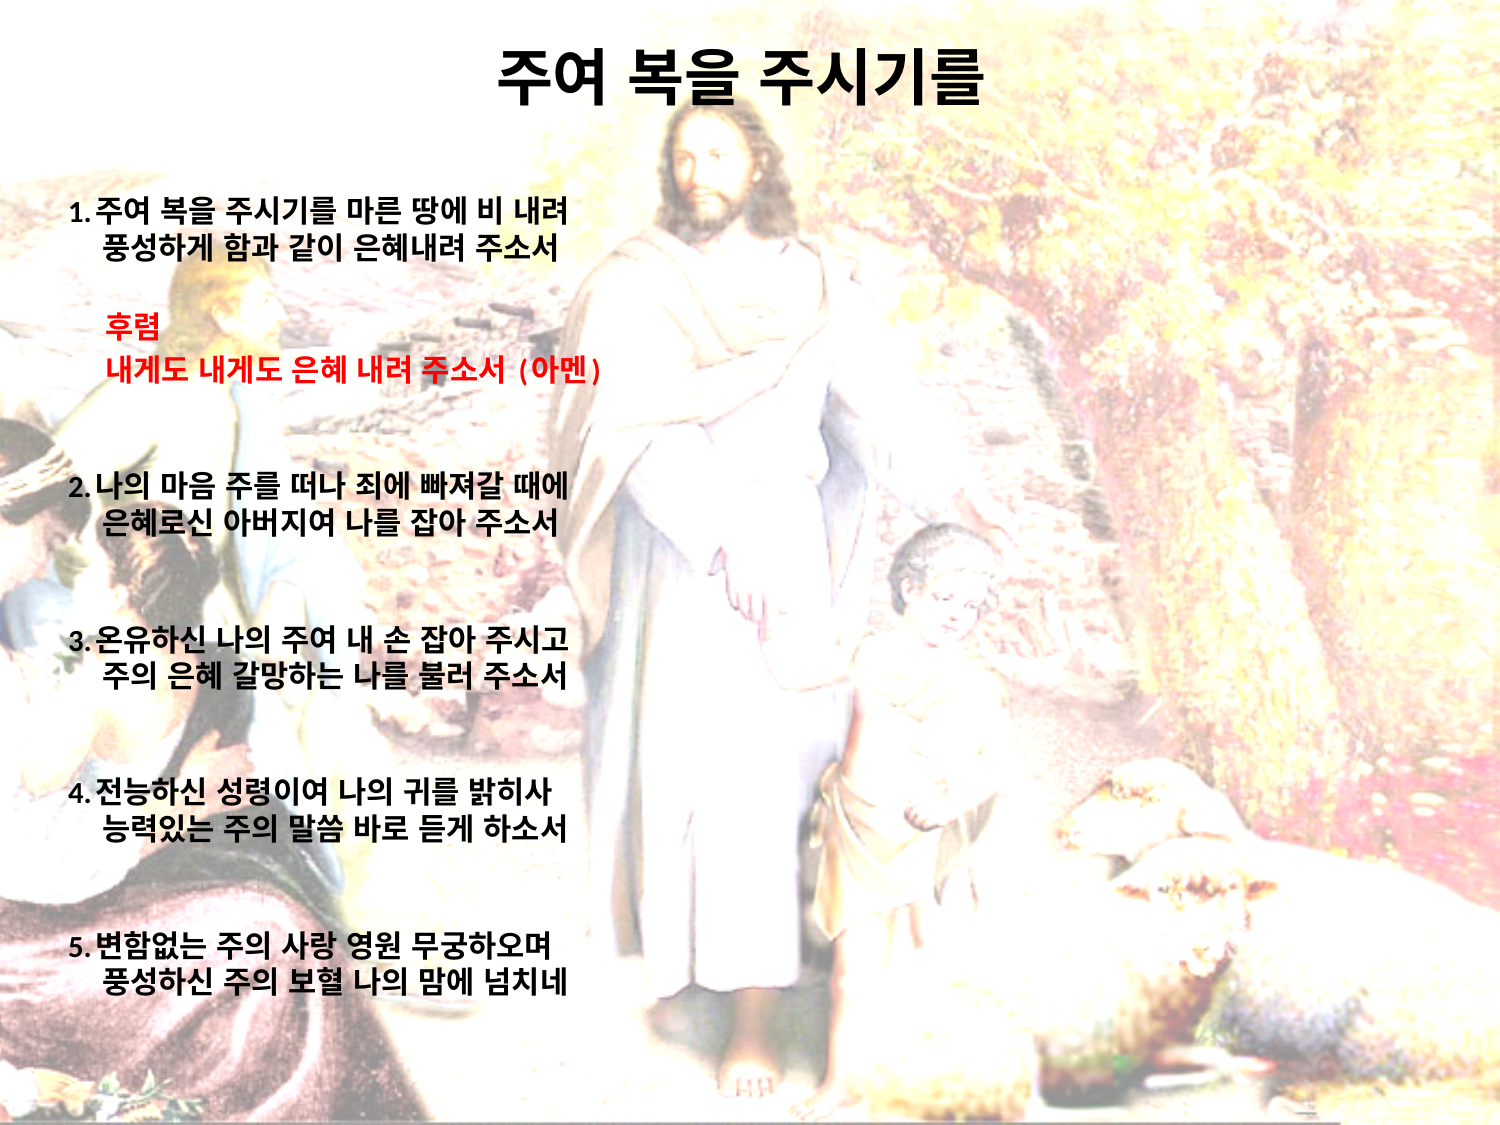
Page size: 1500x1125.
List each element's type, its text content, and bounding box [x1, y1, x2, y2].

title 주여 복을 주시기를 [466, 30, 1034, 121]
subtitle 1.주여 복을 주시기를 마른 땅에 비 내려 풍성하게 함과 같이 은혜내려 주소서 후렴 내게도 내게도 은혜 내려 주소서 (아멘) 2.나의 마음 주를 떠나 죄에 빠져갈 때에 은혜로신 아버지여 나를 잡아 주소서 3.온유하신 나의 주여 내 손 잡아 주시고 주의 은혜 갈망하는 나를 불러 주소서 4.전능하신 성령이여 나의 귀를 밝히사 능력있는 주의 말씀 바로 듣게 하소서 5.변함없는 주의 사랑 영원 무궁하오며 풍성하신 주의 보혈 나의 맘에 넘치네 [53, 184, 786, 1012]
